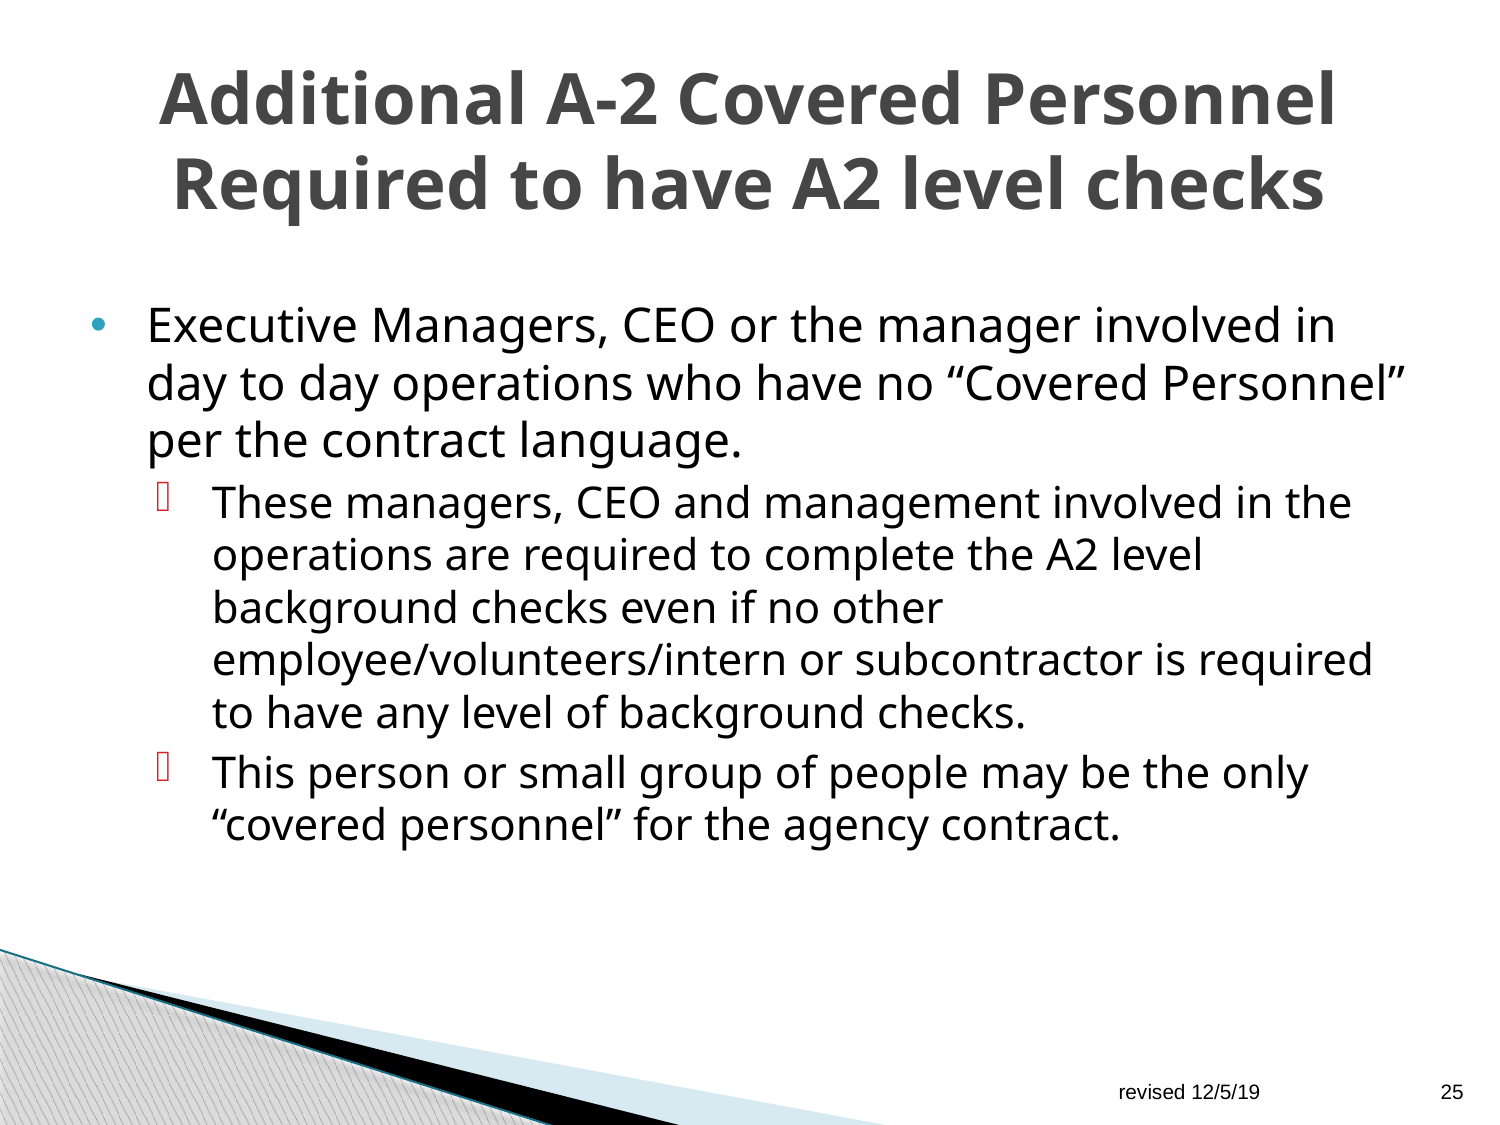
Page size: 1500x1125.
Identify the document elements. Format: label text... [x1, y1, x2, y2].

list Executive Managers, CEO or the manager involved in day to day operations who have no “Covered Personnel” per the contract language. These managers, CEO and management involved in the operations are required to complete the A2 level background checks even if no other employee/volunteers/intern or subcontractor is required to have any level of background checks. This person or small group of people may be the only “covered personnel” for the agency contract. [75, 287, 1425, 986]
title Additional A-2 Covered Personnel Required to have A2 level checks [75, 45, 1425, 233]
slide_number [1103, 1051, 1418, 1112]
slide_number 25 [1418, 1051, 1479, 1112]
